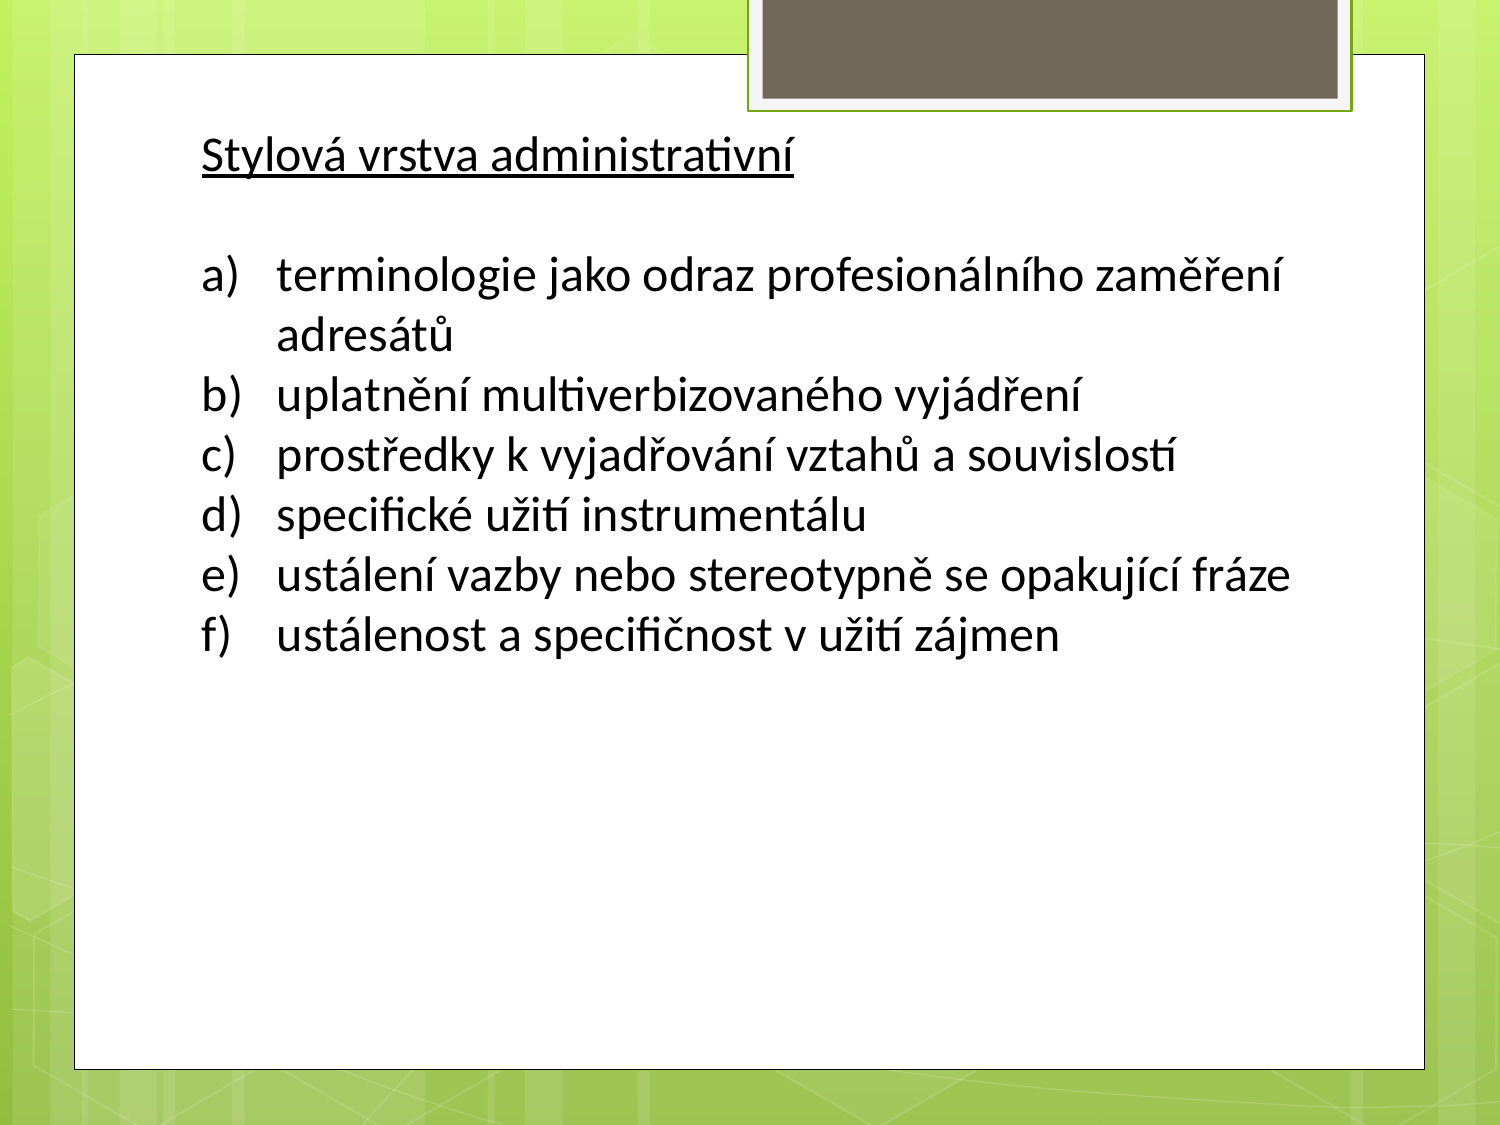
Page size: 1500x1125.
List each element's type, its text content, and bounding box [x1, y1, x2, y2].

text_box Stylová vrstva administrativní terminologie jako odraz profesionálního zaměření adresátů uplatnění multiverbizovaného vyjádření prostředky k vyjadřování vztahů a souvislostí specifické užití instrumentálu ustálení vazby nebo stereotypně se opakující fráze ustálenost a specifičnost v užití zájmen [112, 113, 1365, 669]
